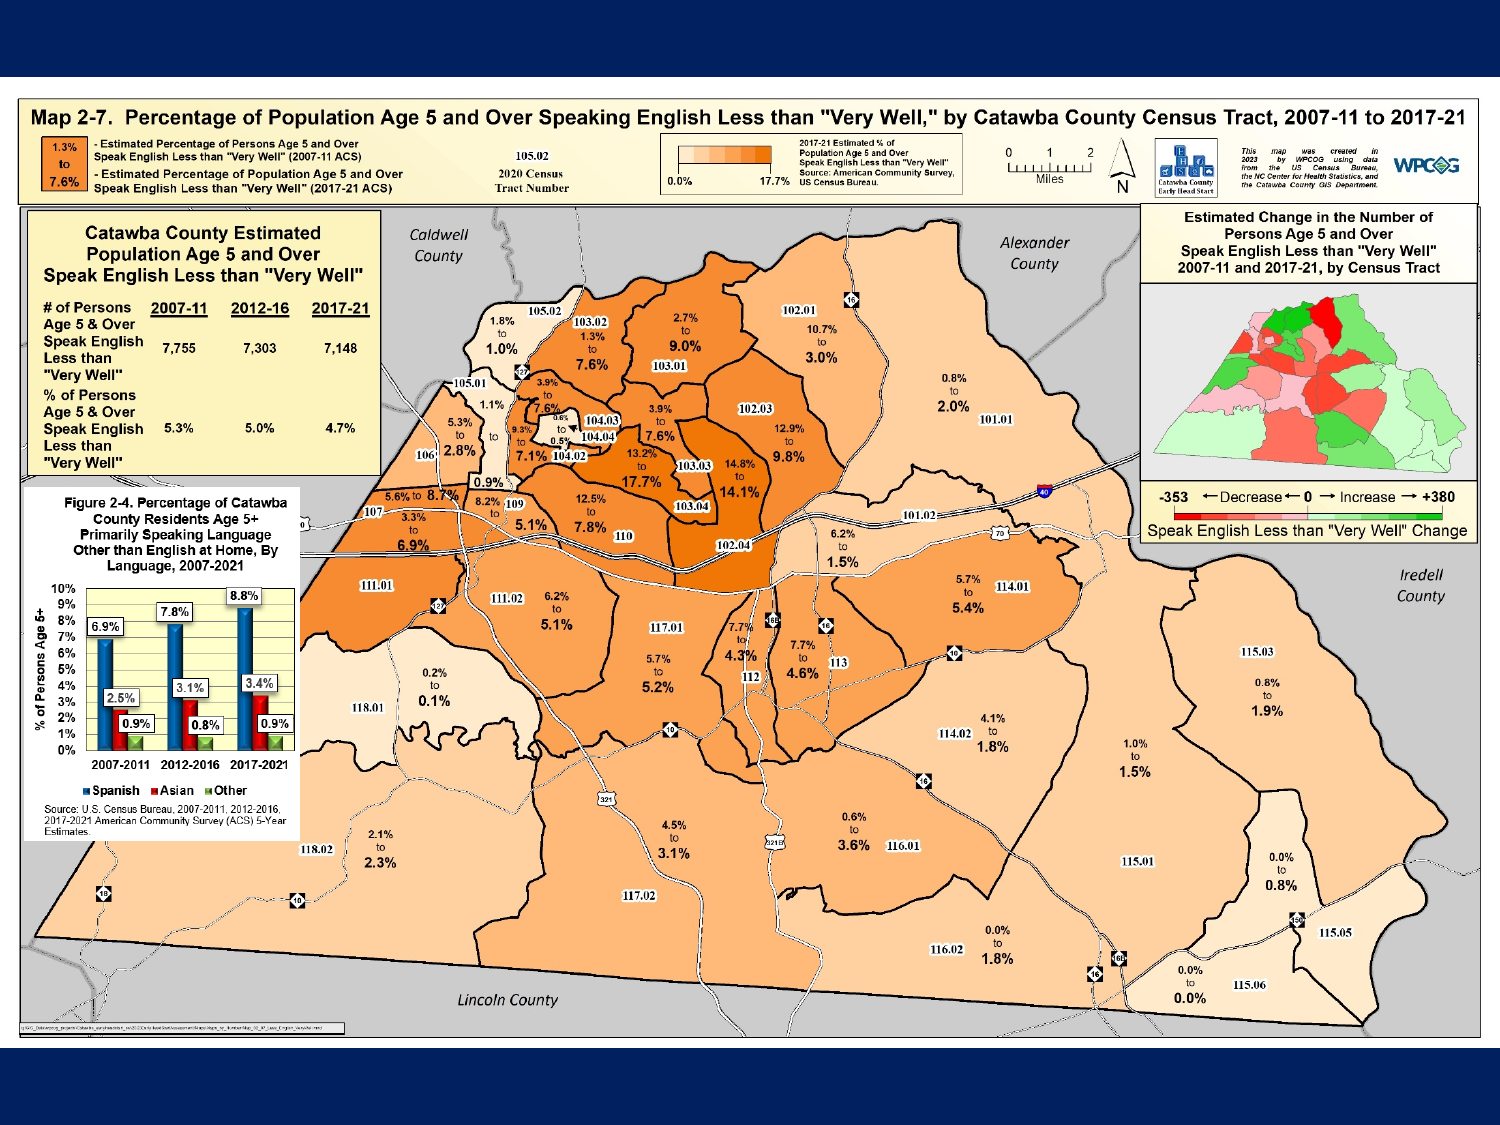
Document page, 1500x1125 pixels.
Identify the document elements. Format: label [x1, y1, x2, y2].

text_box [0, 1048, 1500, 1125]
text_box [0, 0, 1500, 77]
picture [0, 77, 1500, 1048]
